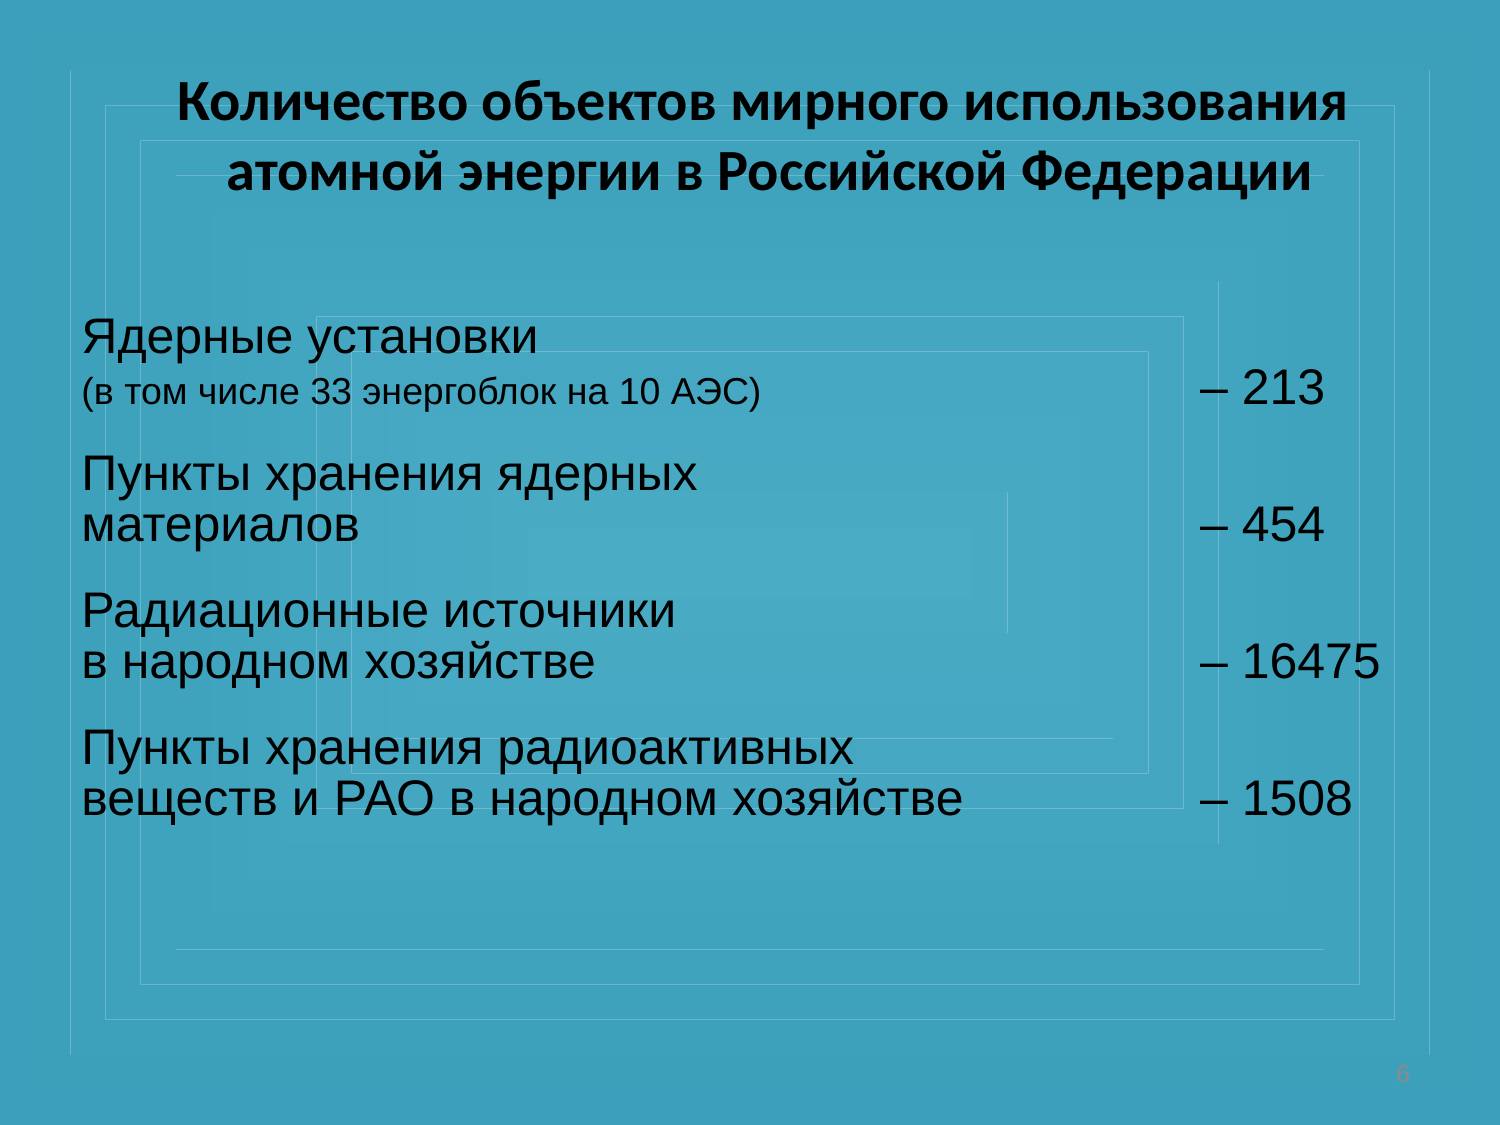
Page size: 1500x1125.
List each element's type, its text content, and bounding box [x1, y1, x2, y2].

title Количество объектов мирного использования атомной энергии в Российской Федерации [88, 66, 1452, 199]
slide_number 6 [1074, 1042, 1425, 1103]
text_box Ядерные установки (в том числе 33 энергоблок на 10 АЭС) – 213 Пункты хранения ядерных материалов – 454 Радиационные источники в народном хозяйстве – 16475 Пункты хранения радиоактивных веществ и РАО в народном хозяйстве – 1508 [66, 305, 1475, 833]
